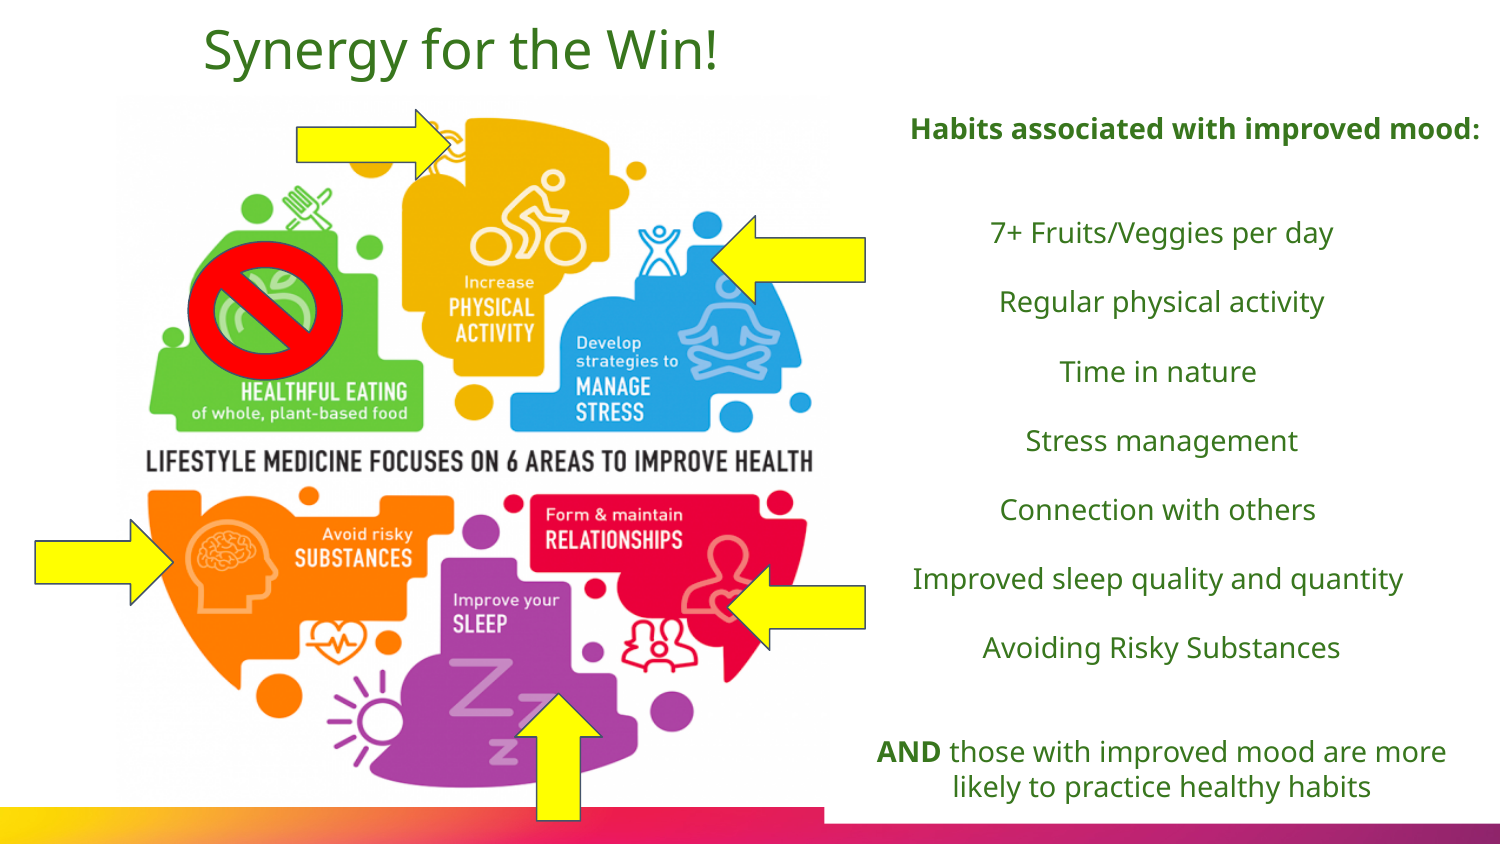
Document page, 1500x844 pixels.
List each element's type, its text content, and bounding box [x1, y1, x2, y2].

text_box [834, 237, 866, 283]
text_box Synergy for the Win! [188, 0, 929, 95]
text_box [35, 541, 73, 584]
picture [0, 807, 1500, 844]
picture [78, 95, 830, 804]
text_box Habits associated with improved mood: 7+ Fruits/Veggies per day Regular physical activity Time in nature Stress management Connection with others Improved sleep quality and quantity Avoiding Risky Substances AND those with improved mood are more likely to practice healthy habits [824, 95, 1500, 824]
text_box [536, 811, 581, 821]
text_box [834, 585, 866, 629]
